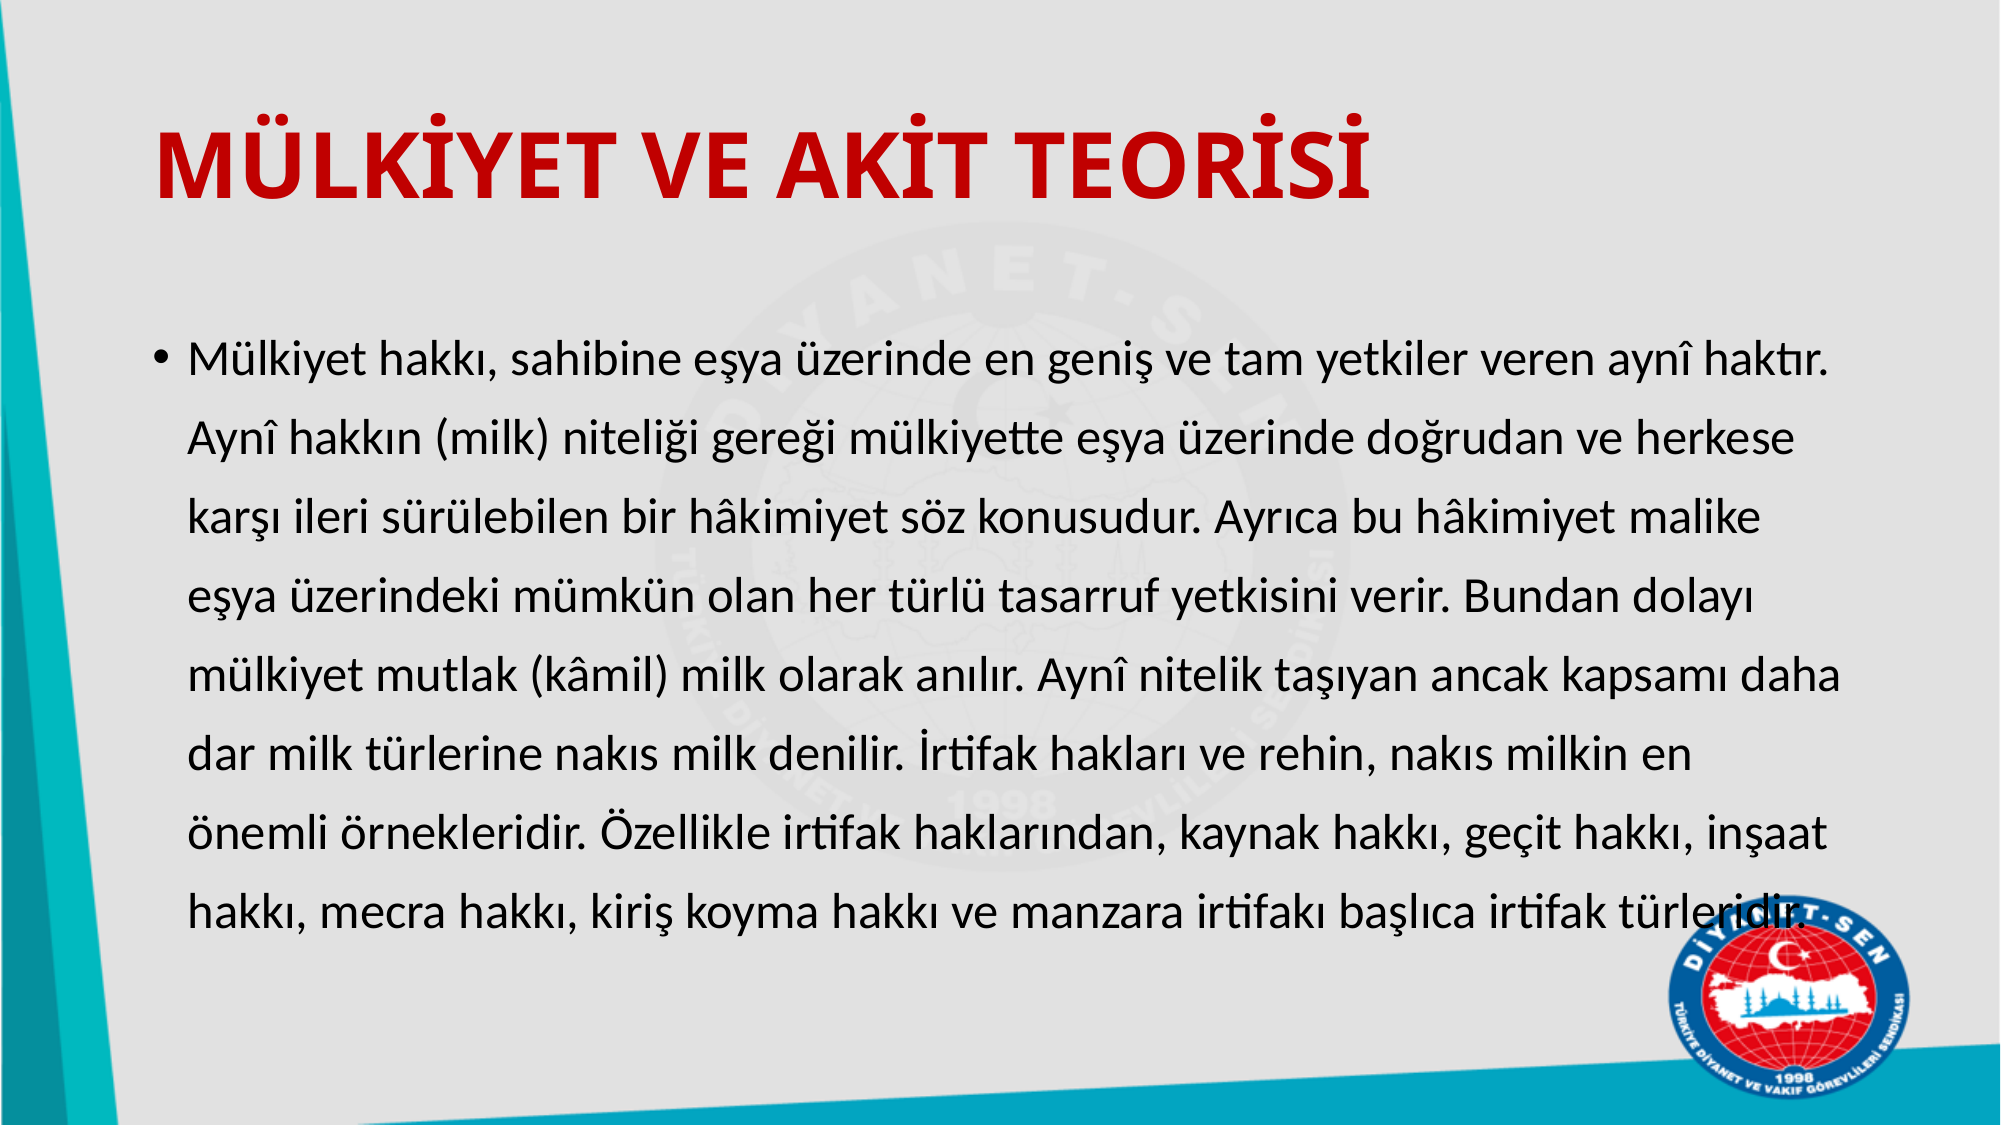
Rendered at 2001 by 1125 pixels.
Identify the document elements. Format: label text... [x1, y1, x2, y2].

list Mülkiyet hakkı, sahibine eşya üzerinde en geniş ve tam yetkiler veren aynî haktır. Aynî hakkın (milk) niteliği gereği mülkiyette eşya üzerinde doğrudan ve herkese karşı ileri sürülebilen bir hâkimiyet söz konusudur. Ayrıca bu hâkimiyet malike eşya üzerindeki mümkün olan her türlü tasarruf yetkisini verir. Bundan dolayı mülkiyet mutlak (kâmil) milk olarak anılır. Aynî nitelik taşıyan ancak kapsamı daha dar milk türlerine nakıs milk denilir. İrtifak hakları ve rehin, nakıs milkin en önemli örnekleridir. Özellikle irtifak haklarından, kaynak hakkı, geçit hakkı, inşaat hakkı, mecra hakkı, kiriş koyma hakkı ve manzara irtifakı başlıca irtifak türleridir. [137, 299, 1863, 1014]
picture [0, 0, 2001, 1125]
title MÜLKİYET VE AKİT TEORİSİ [137, 59, 1863, 278]
